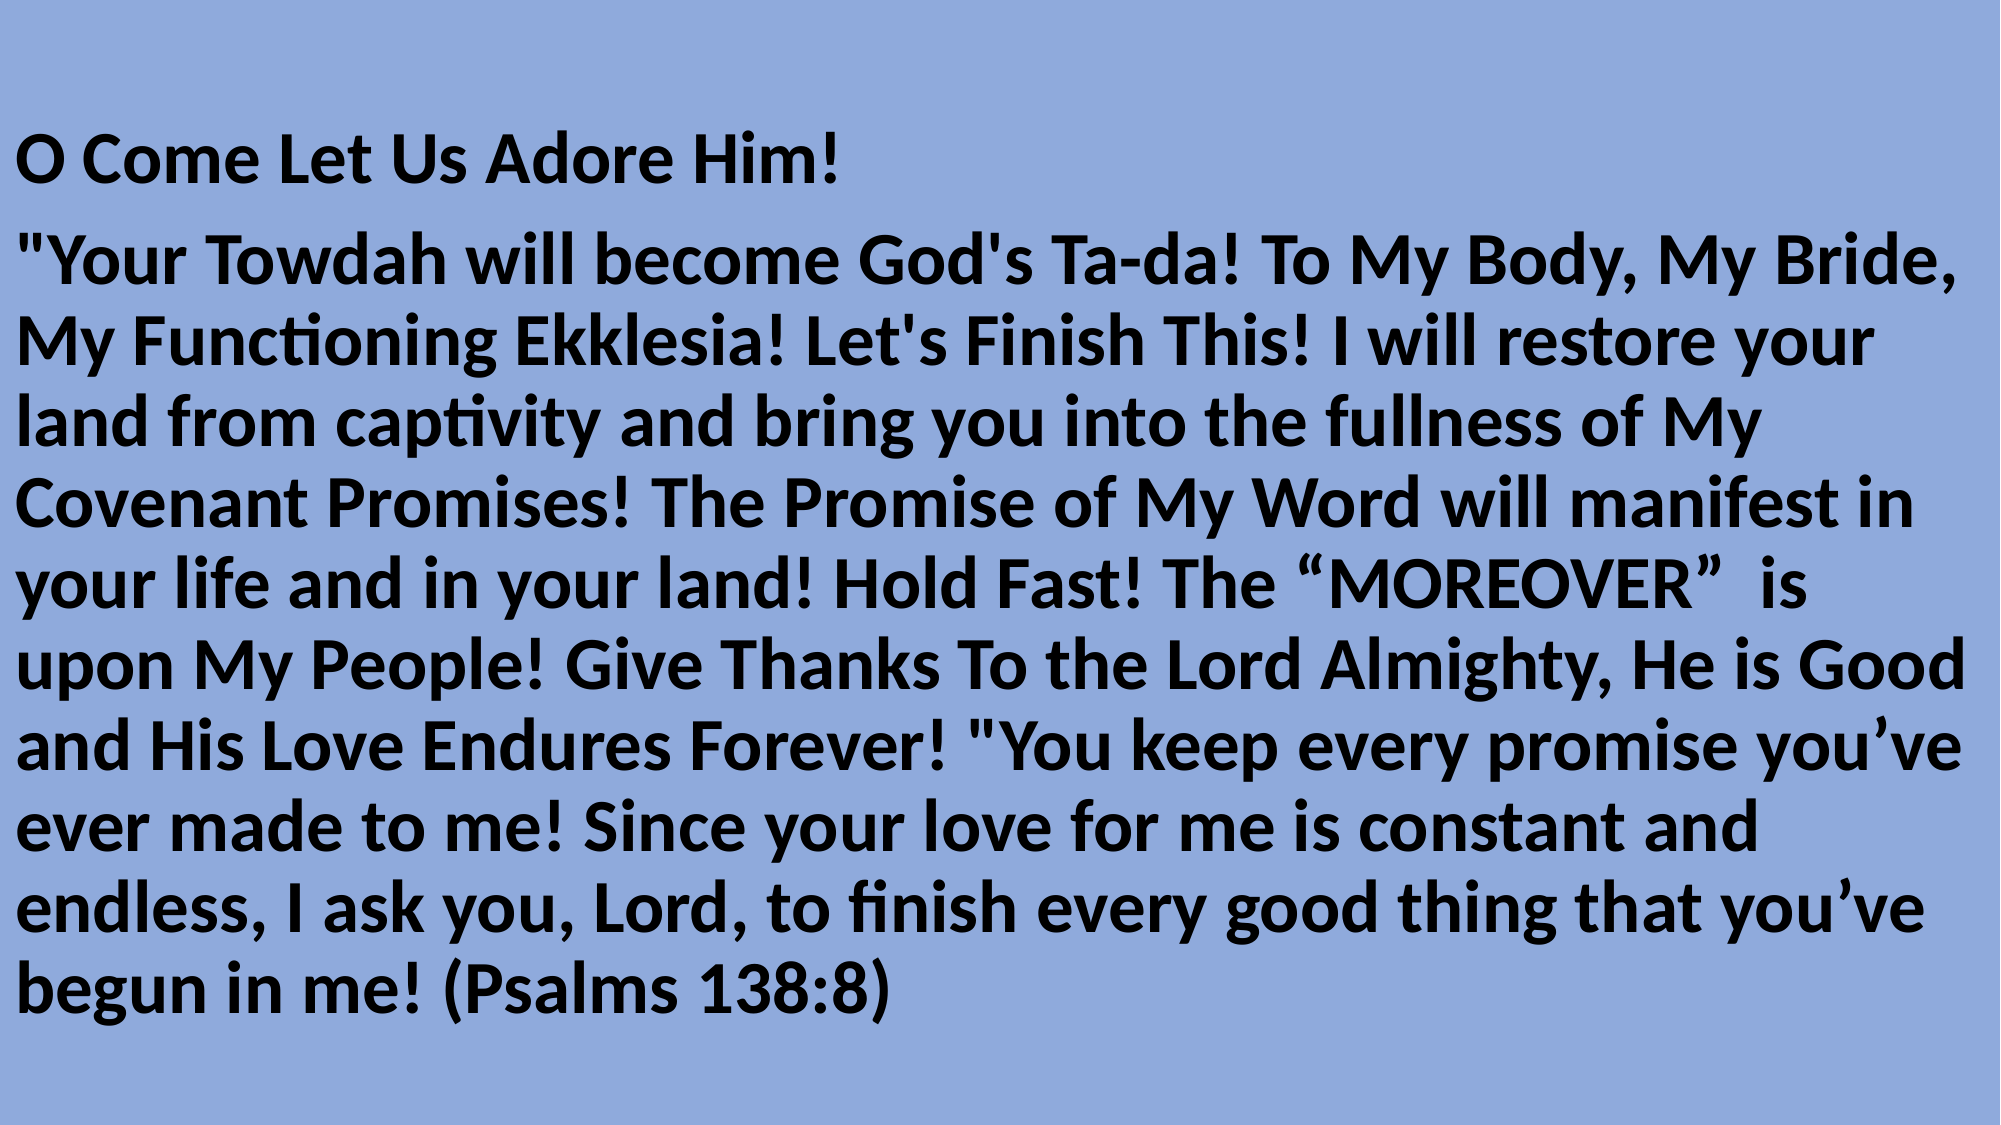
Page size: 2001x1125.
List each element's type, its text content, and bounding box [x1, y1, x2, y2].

list O Come Let Us Adore Him! "Your Towdah will become God's Ta-da! To My Body, My Bride, My Functioning Ekklesia! Let's Finish This! I will restore your land from captivity and bring you into the fullness of My Covenant Promises! The Promise of My Word will manifest in your life and in your land! Hold Fast! The “MOREOVER” is upon My People! Give Thanks To the Lord Almighty, He is Good and His Love Endures Forever! "You keep every promise you’ve ever made to me! Since your love for me is constant and endless, I ask you, Lord, to finish every good thing that you’ve begun in me! (Psalms 138:8) [0, 0, 2000, 1125]
